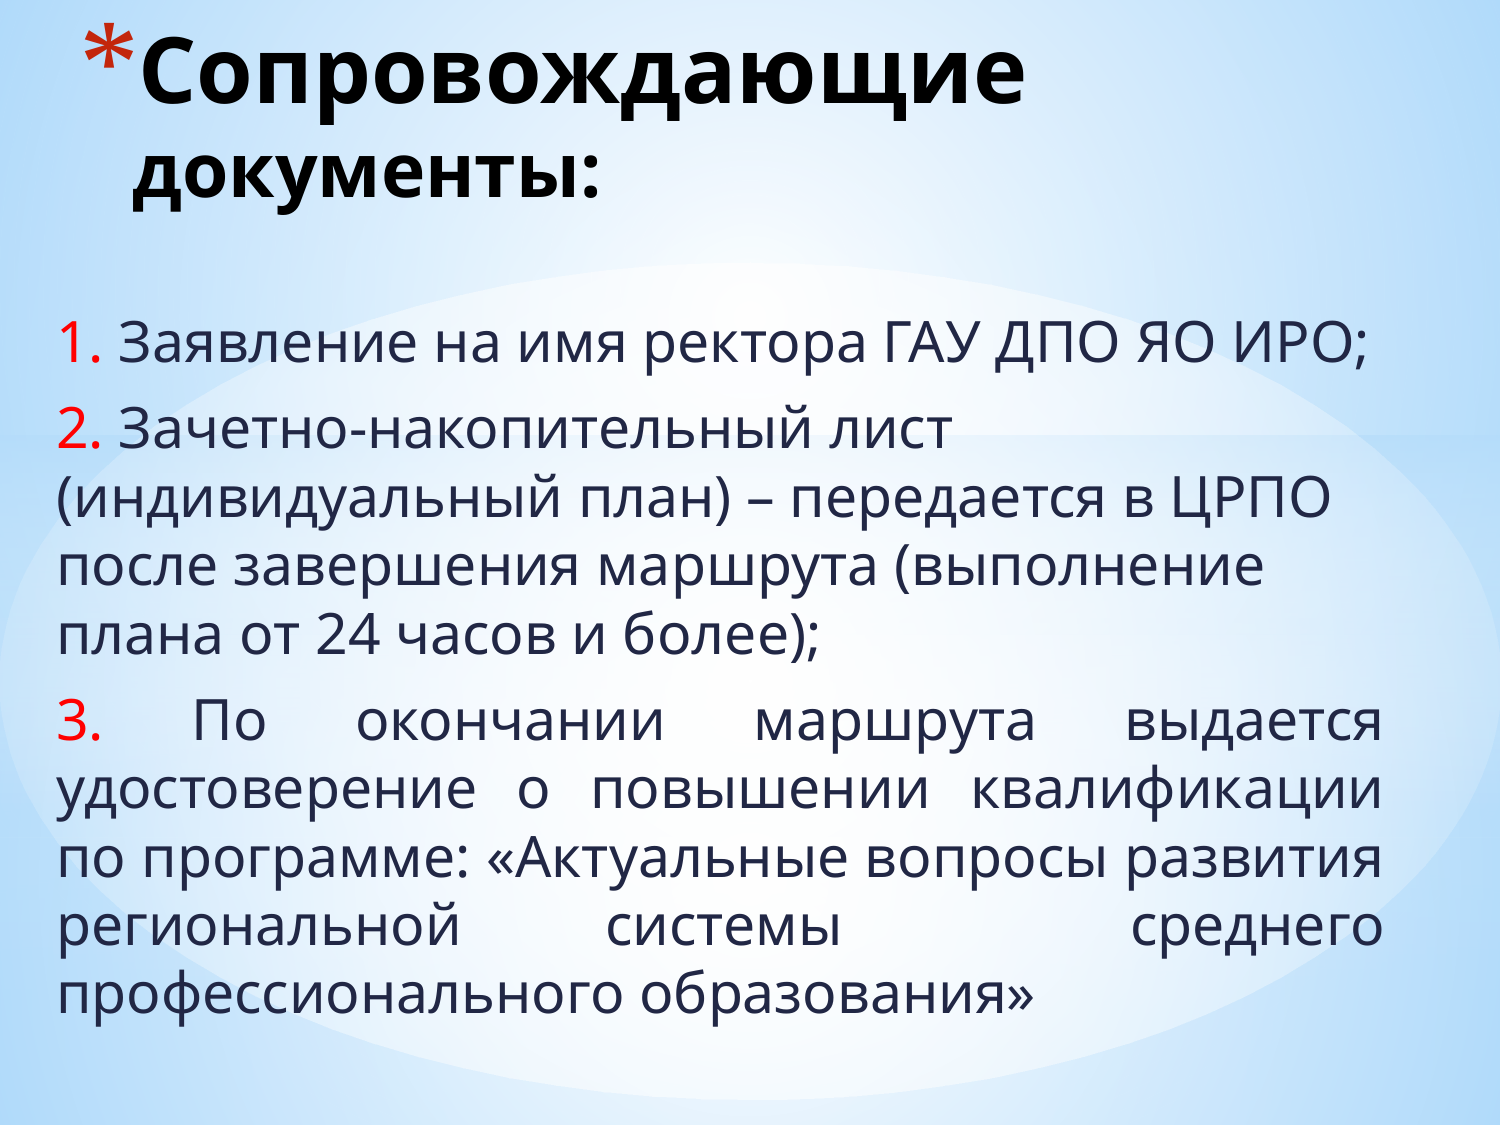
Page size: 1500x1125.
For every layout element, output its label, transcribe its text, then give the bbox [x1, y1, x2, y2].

title Сопровождающие документы: [64, 54, 1412, 220]
list 1. Заявление на имя ректора ГАУ ДПО ЯО ИРО; 2. Зачетно-накопительный лист (индивидуальный план) – передается в ЦРПО после завершения маршрута (выполнение плана от 24 часов и более); 3. По окончании маршрута выдается удостоверение о повышении квалификации по программе: «Актуальные вопросы развития региональной системы среднего профессионального образования» [41, 231, 1400, 1047]
